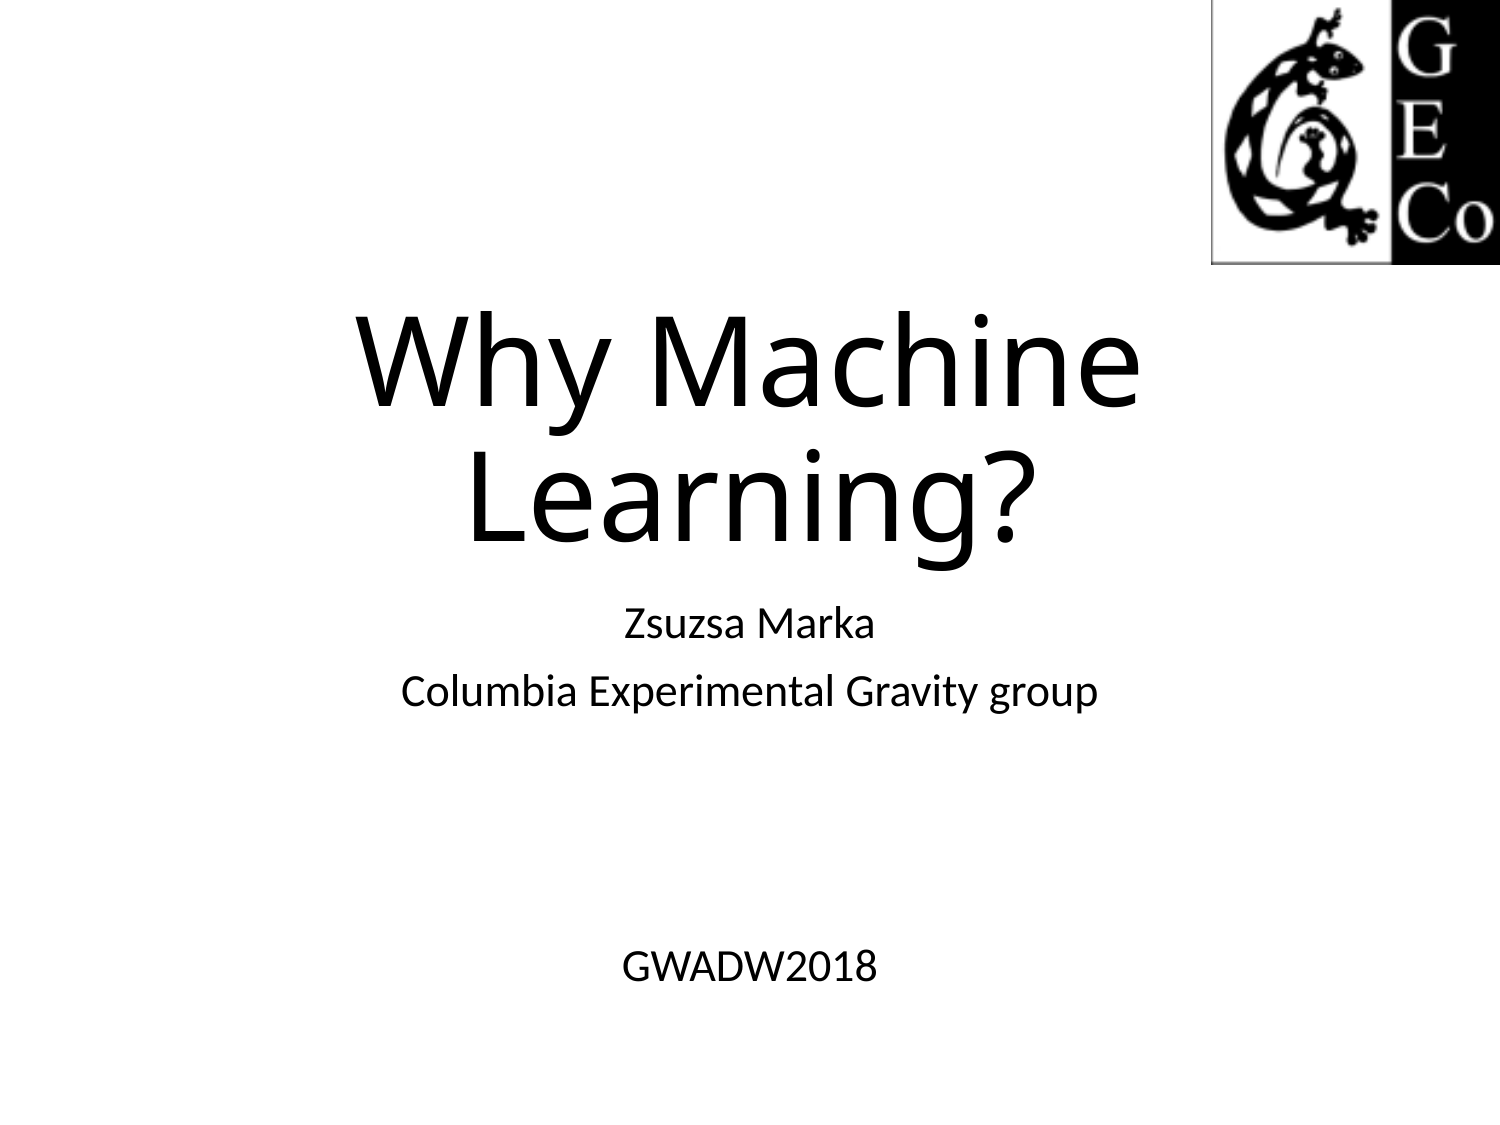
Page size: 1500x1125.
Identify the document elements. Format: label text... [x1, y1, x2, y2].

picture [1211, 0, 1500, 265]
title Why Machine Learning? [112, 184, 1388, 576]
subtitle Zsuzsa Marka Columbia Experimental Gravity group GWADW2018 [187, 590, 1313, 1003]
